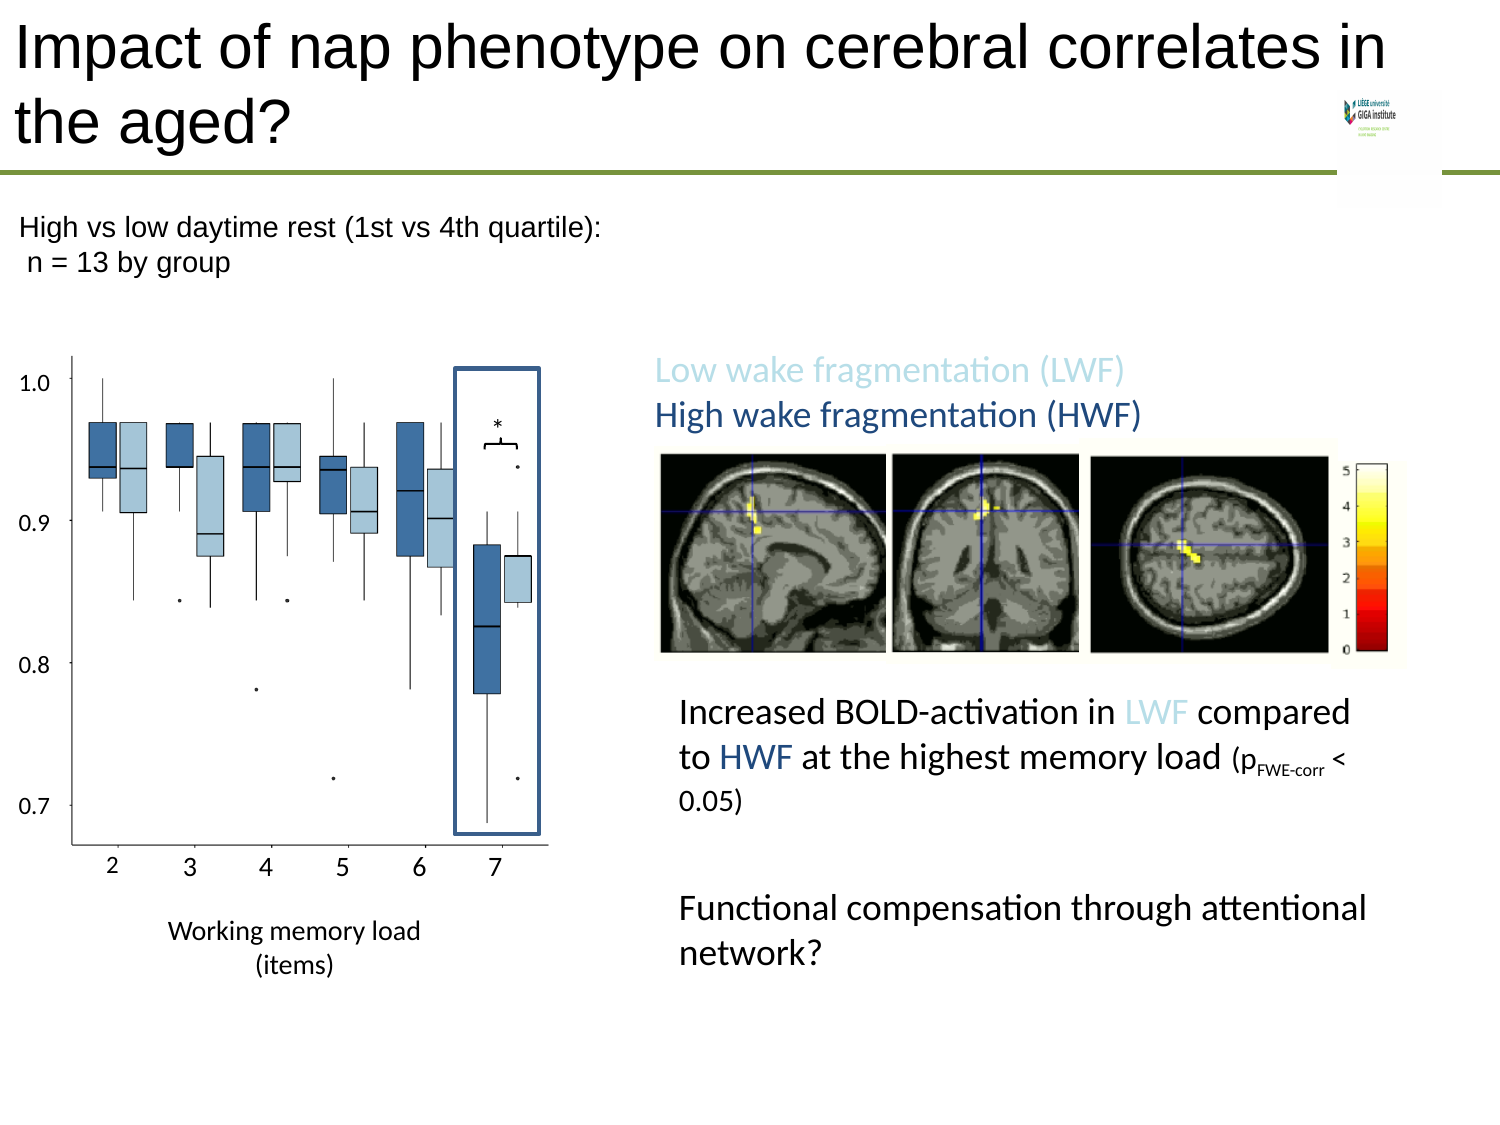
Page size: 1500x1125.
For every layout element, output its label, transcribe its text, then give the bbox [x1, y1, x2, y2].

text_box High vs low daytime rest (1st vs 4th quartile): n = 13 by group [3, 201, 987, 286]
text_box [3, 350, 552, 891]
text_box Impact of nap phenotype on cerebral correlates in the aged? [0, 0, 1482, 164]
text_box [640, 337, 1408, 733]
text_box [484, 403, 518, 454]
text_box Working memory load (items) [112, 905, 477, 988]
text_box Functional compensation through attentional network? [664, 875, 1444, 981]
picture [1336, 90, 1442, 209]
